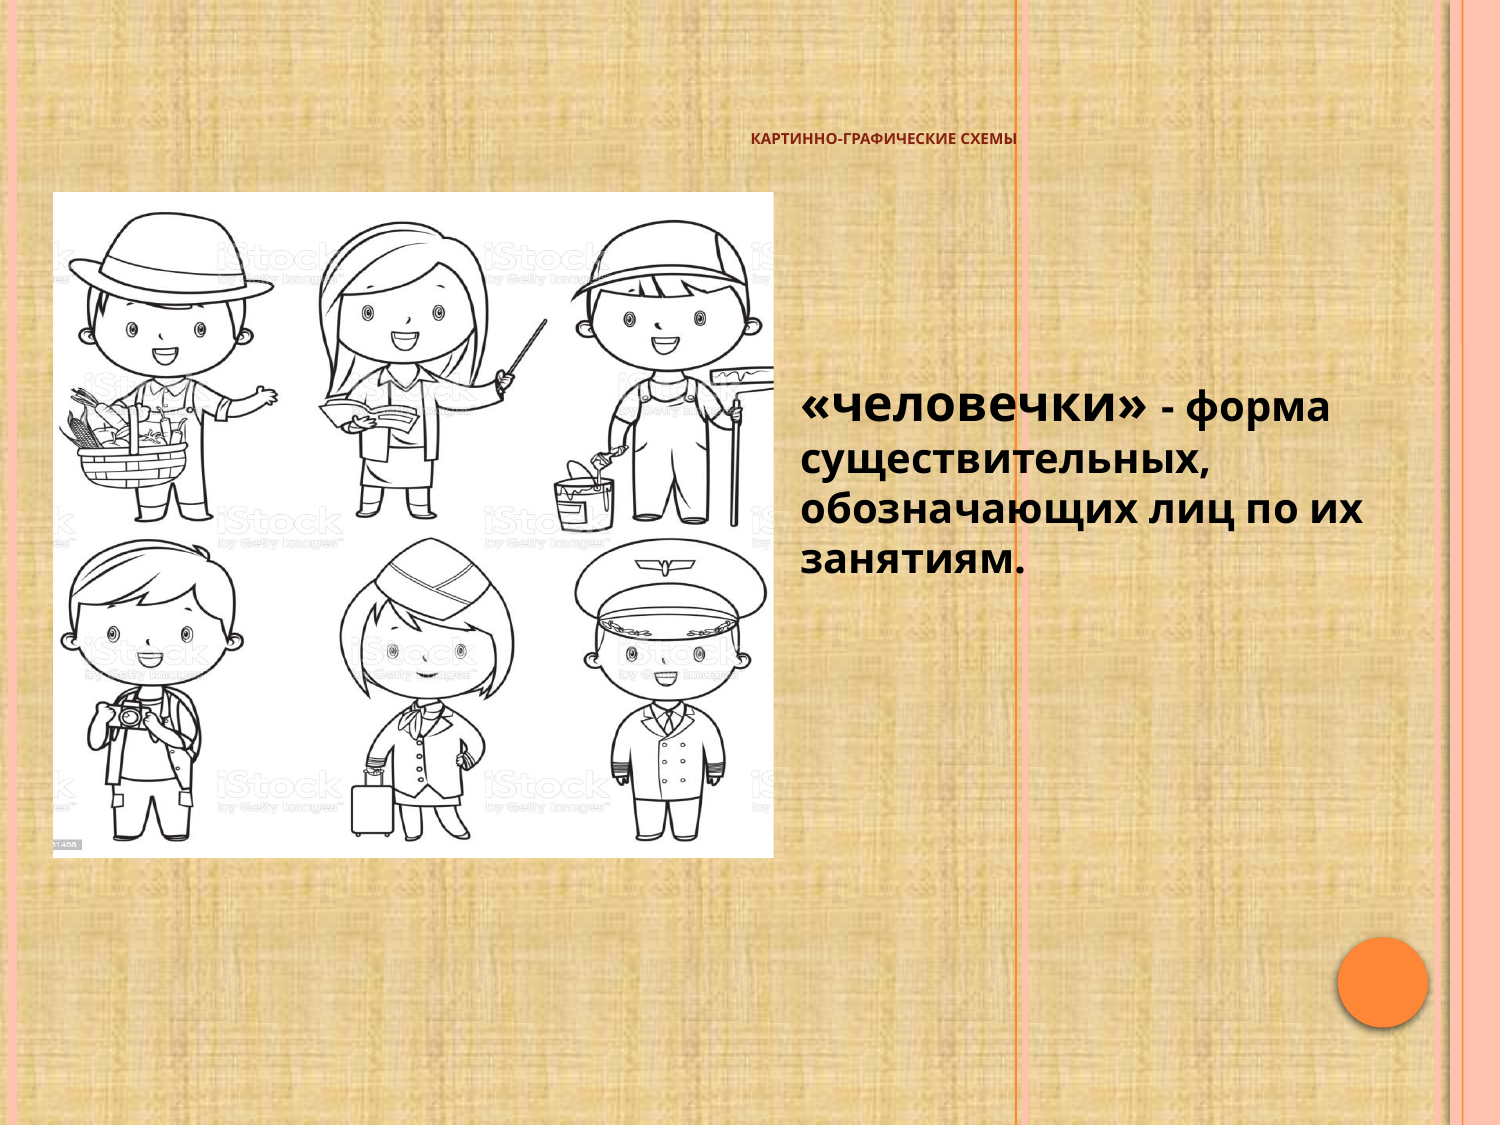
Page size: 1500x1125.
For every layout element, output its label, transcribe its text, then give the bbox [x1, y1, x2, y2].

title картинно-графические схемы [478, 66, 1294, 220]
picture [1017, 220, 1021, 243]
list «человечки» - форма существительных, обозначающих лиц по их занятиям. [785, 243, 1412, 823]
picture [1017, 823, 1021, 1125]
picture [0, 0, 7, 1125]
picture [1029, 0, 1434, 1125]
picture [1441, 0, 1449, 1125]
picture [18, 0, 1014, 1125]
picture [1017, 0, 1021, 66]
